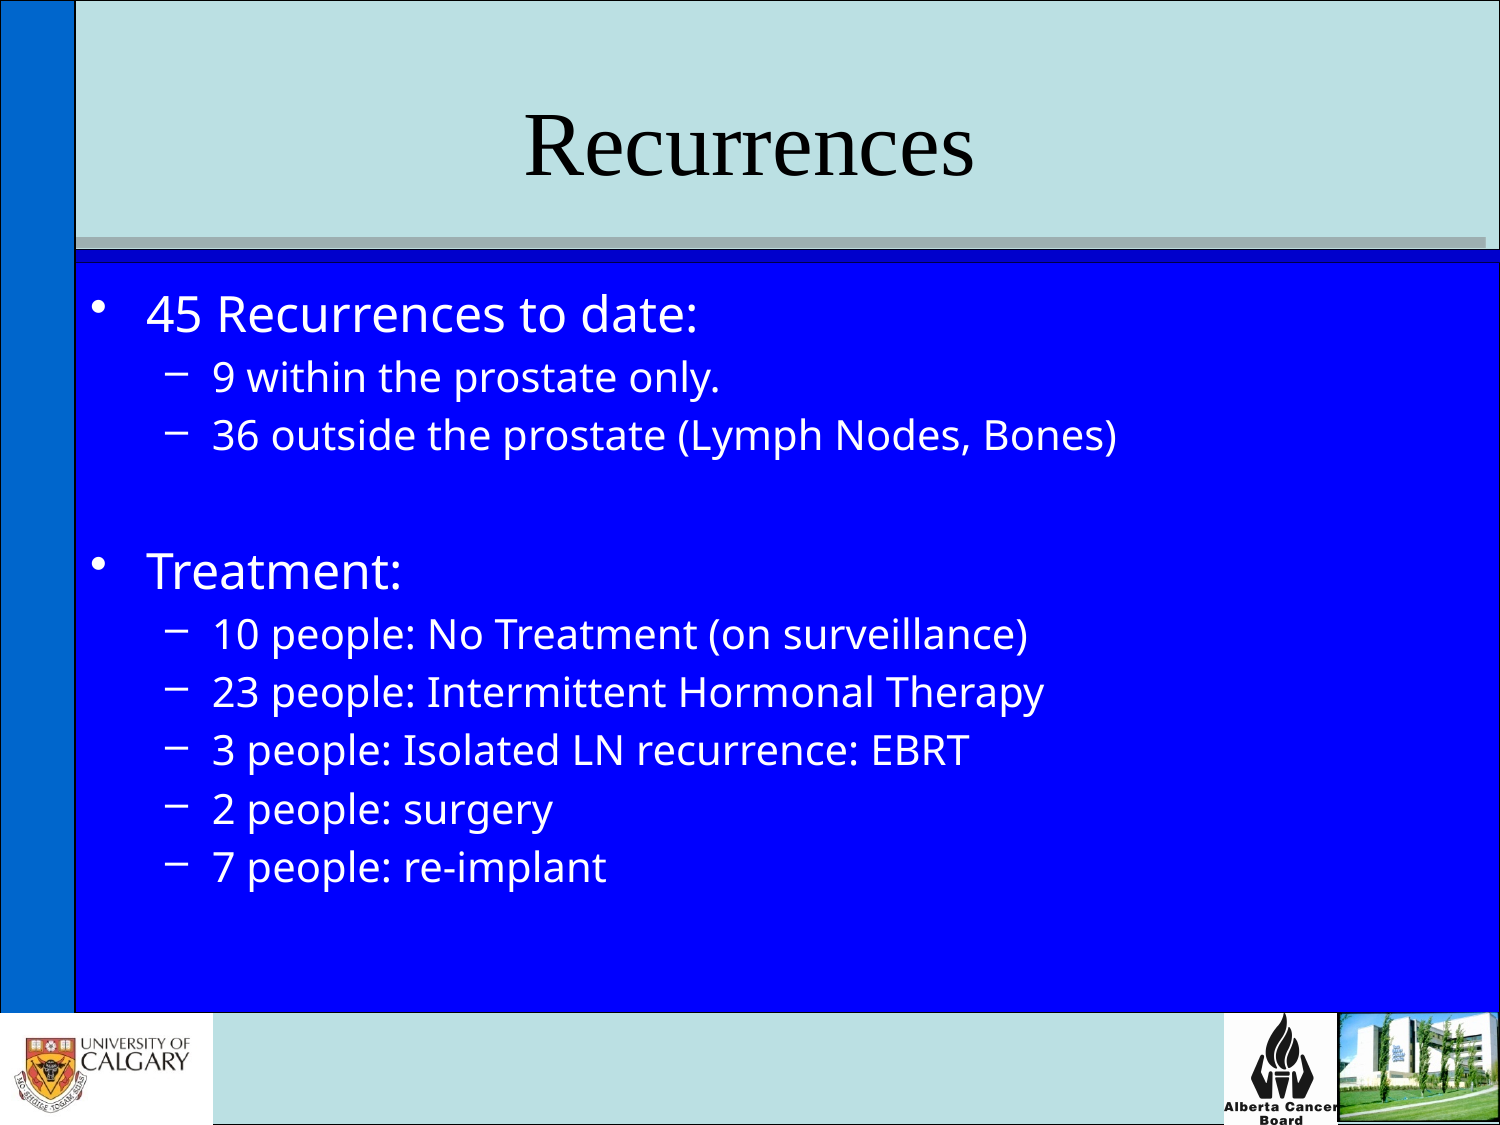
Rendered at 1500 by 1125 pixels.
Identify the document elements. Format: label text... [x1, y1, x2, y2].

picture [0, 1013, 213, 1125]
list 45 Recurrences to date: 9 within the prostate only. 36 outside the prostate (Lymph Nodes, Bones) Treatment: 10 people: No Treatment (on surveillance) 23 people: Intermittent Hormonal Therapy 3 people: Isolated LN recurrence: EBRT 2 people: surgery 7 people: re-implant [74, 274, 1426, 1006]
picture [1224, 1012, 1500, 1125]
title Recurrences [74, 44, 1426, 233]
